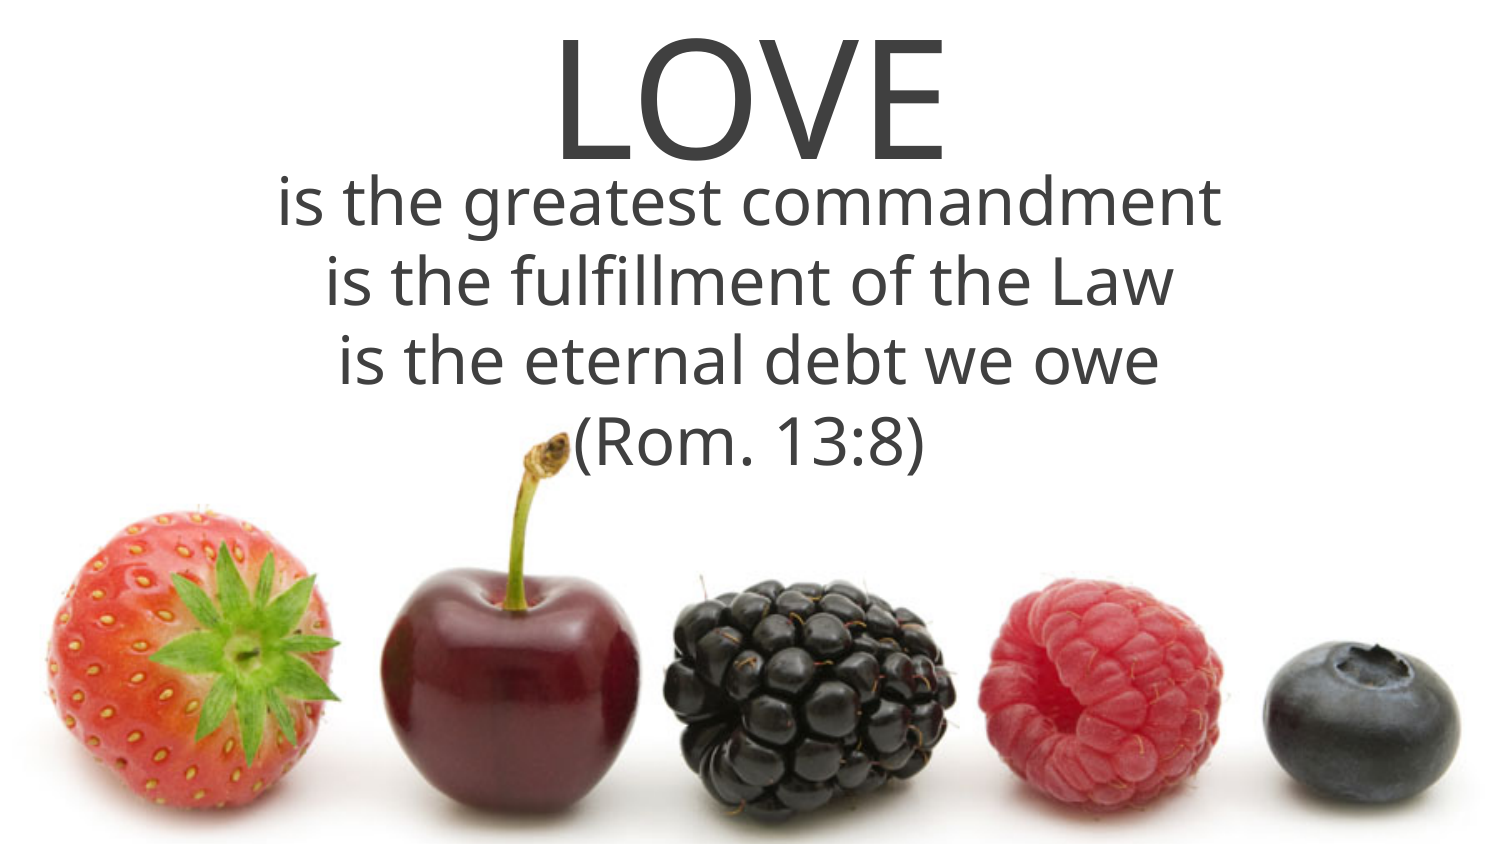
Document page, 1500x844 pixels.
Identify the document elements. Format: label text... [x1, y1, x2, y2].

text_box LOVE [0, 0, 1500, 151]
picture [0, 412, 1500, 844]
text_box is the greatest commandment is the fulfillment of the Law is the eternal debt we owe (Rom. 13:8) [0, 151, 1500, 412]
